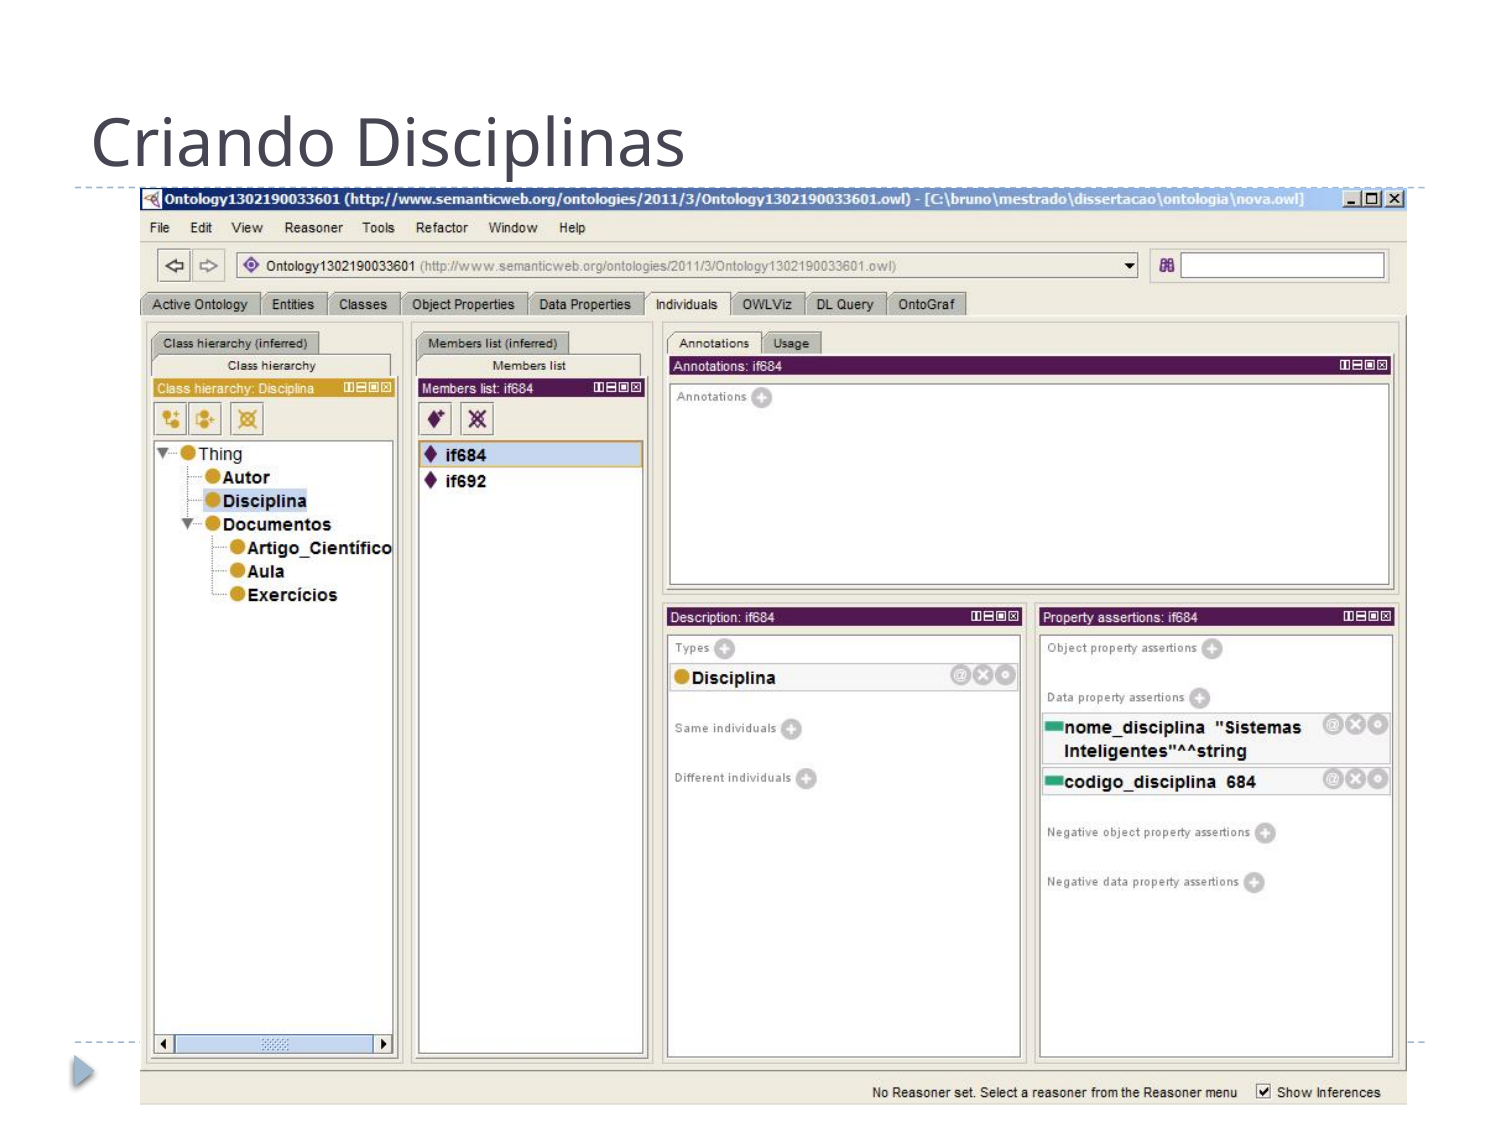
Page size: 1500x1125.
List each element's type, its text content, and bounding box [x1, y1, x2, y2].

title Criando Disciplinas [74, 37, 1426, 188]
picture [140, 188, 1407, 1107]
